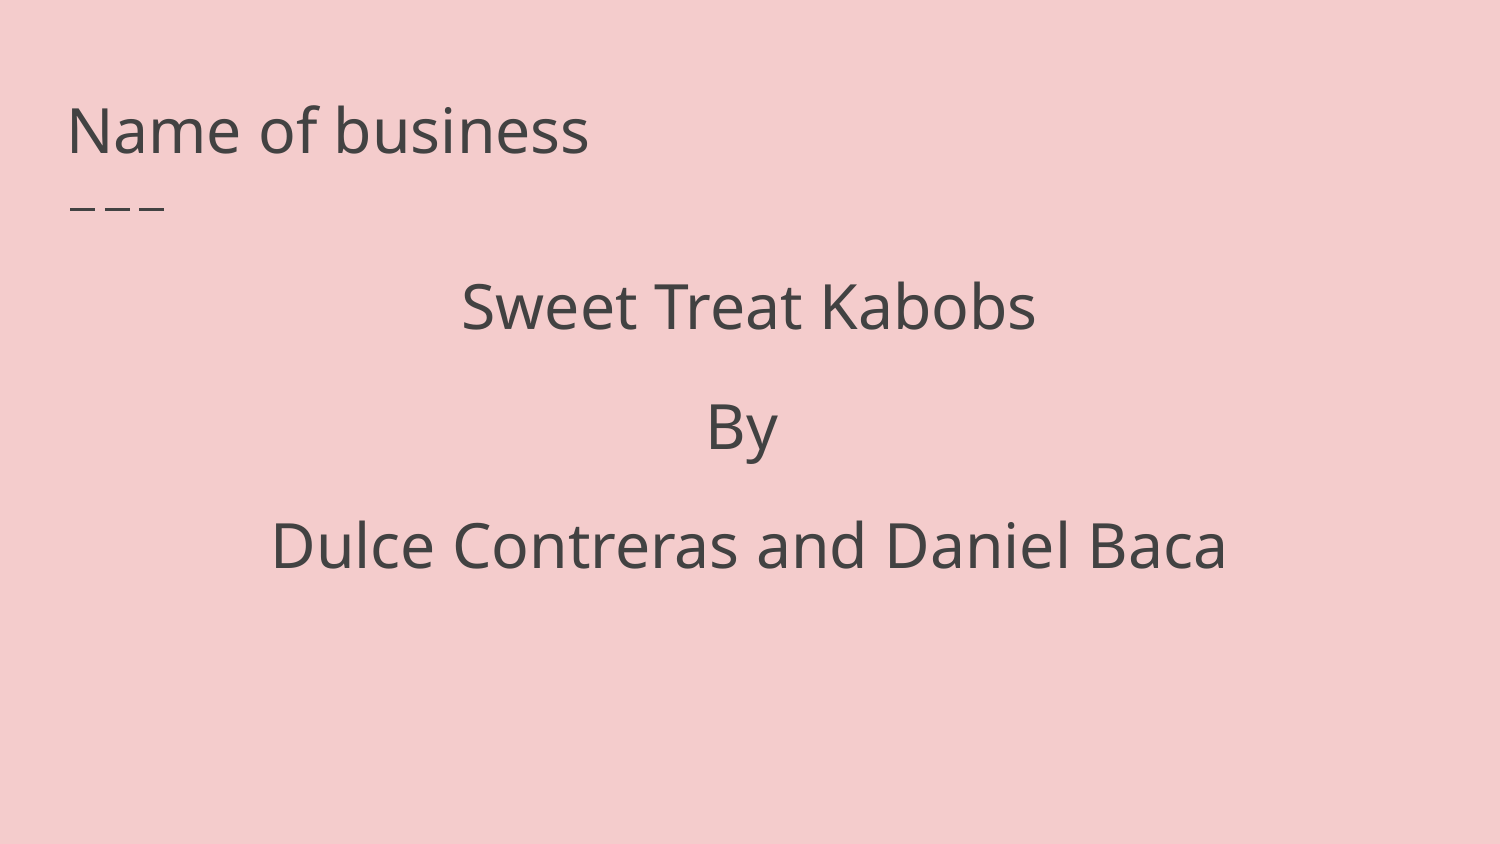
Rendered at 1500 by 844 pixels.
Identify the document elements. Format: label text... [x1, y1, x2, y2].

list Sweet Treat Kabobs By Dulce Contreras and Daniel Baca [51, 240, 1449, 750]
title Name of business [51, 61, 1449, 182]
